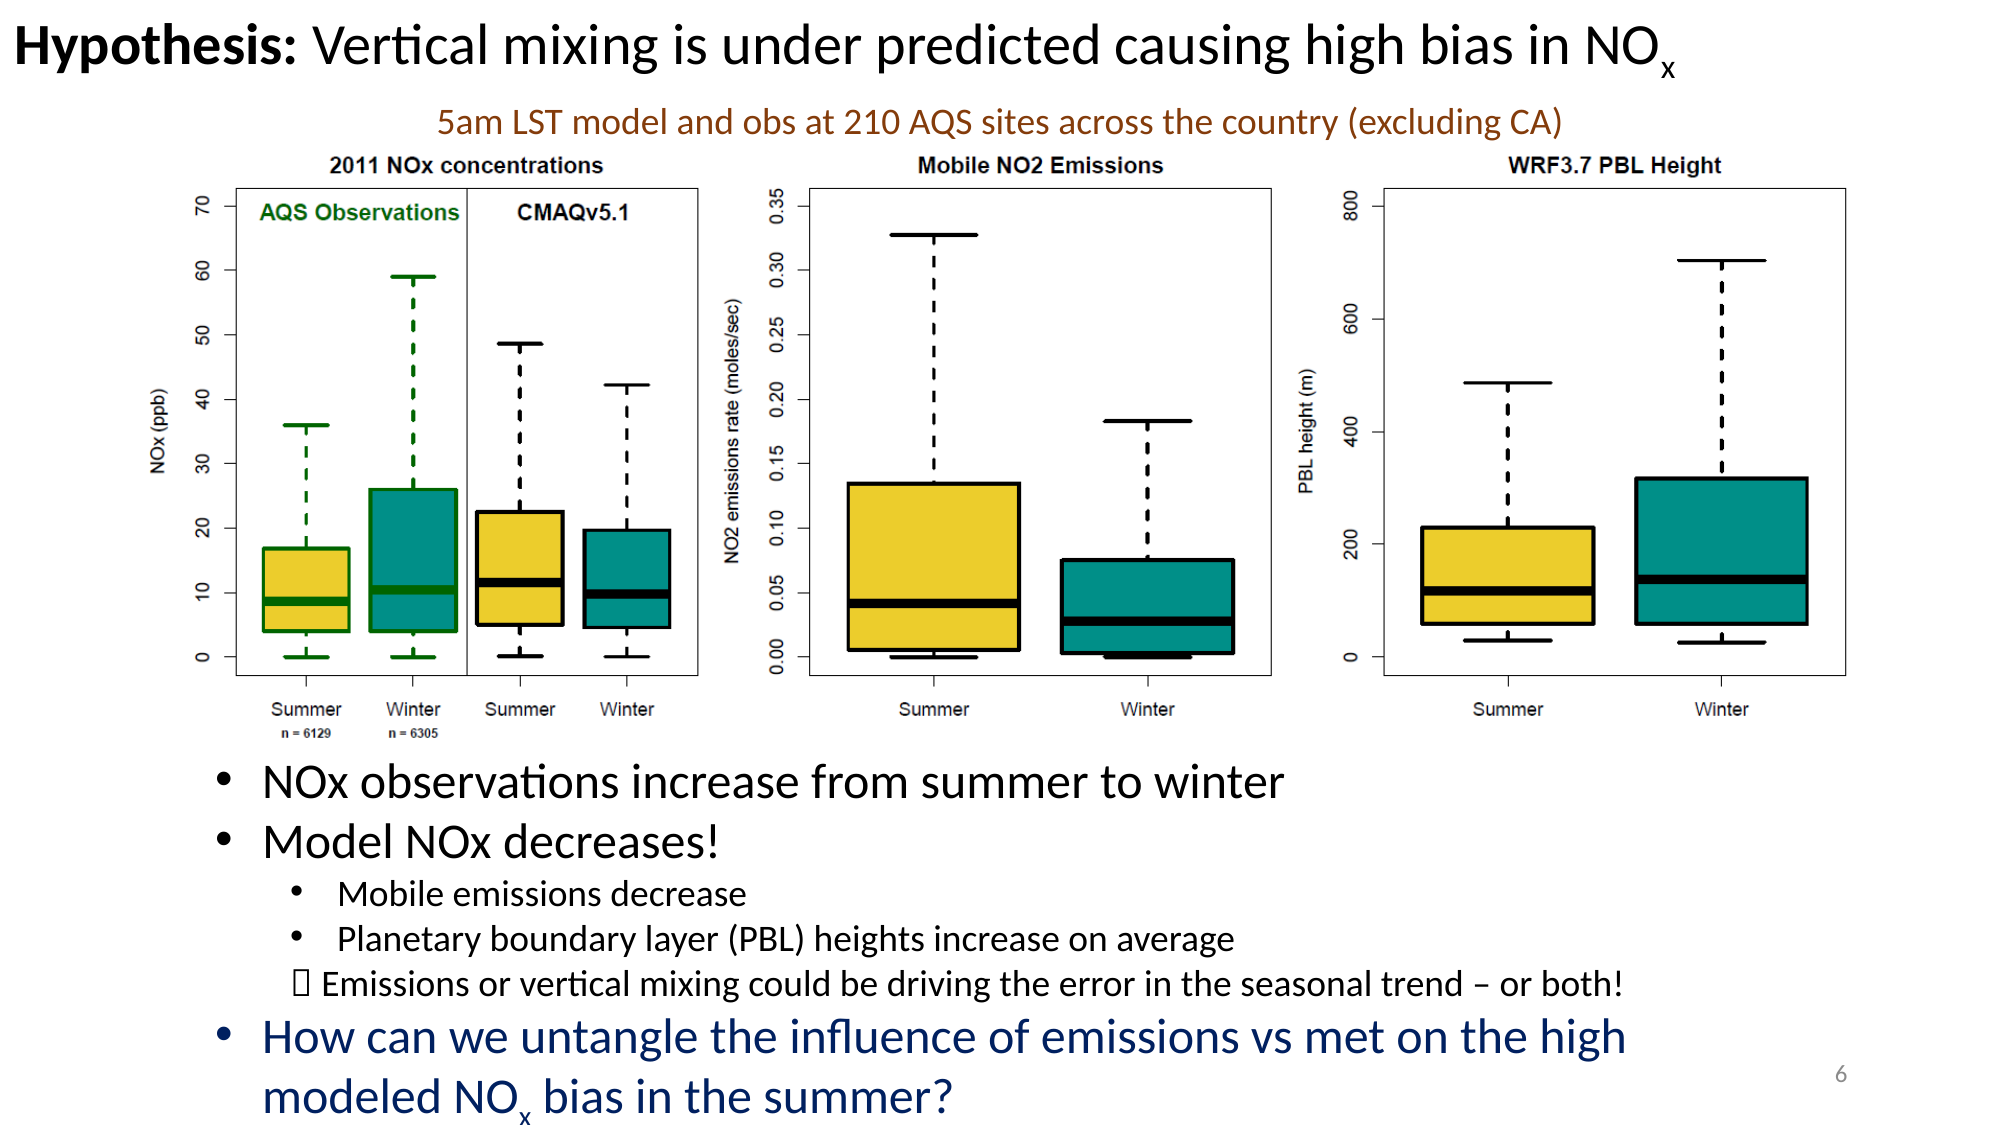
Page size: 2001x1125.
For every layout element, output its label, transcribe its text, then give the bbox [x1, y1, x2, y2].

picture [148, 143, 1863, 742]
text_box NOx observations increase from summer to winter Model NOx decreases! Mobile emissions decrease Planetary boundary layer (PBL) heights increase on average  Emissions or vertical mixing could be driving the error in the seasonal trend – or both! How can we untangle the influence of emissions vs met on the high modeled NOx bias in the summer? [200, 742, 1685, 1125]
slide_number 6 [1685, 1042, 1863, 1103]
text_box Hypothesis: Vertical mixing is under predicted causing high bias in NOx [0, 0, 2000, 107]
text_box 5am LST model and obs at 210 AQS sites across the country (excluding CA) [421, 89, 1821, 143]
